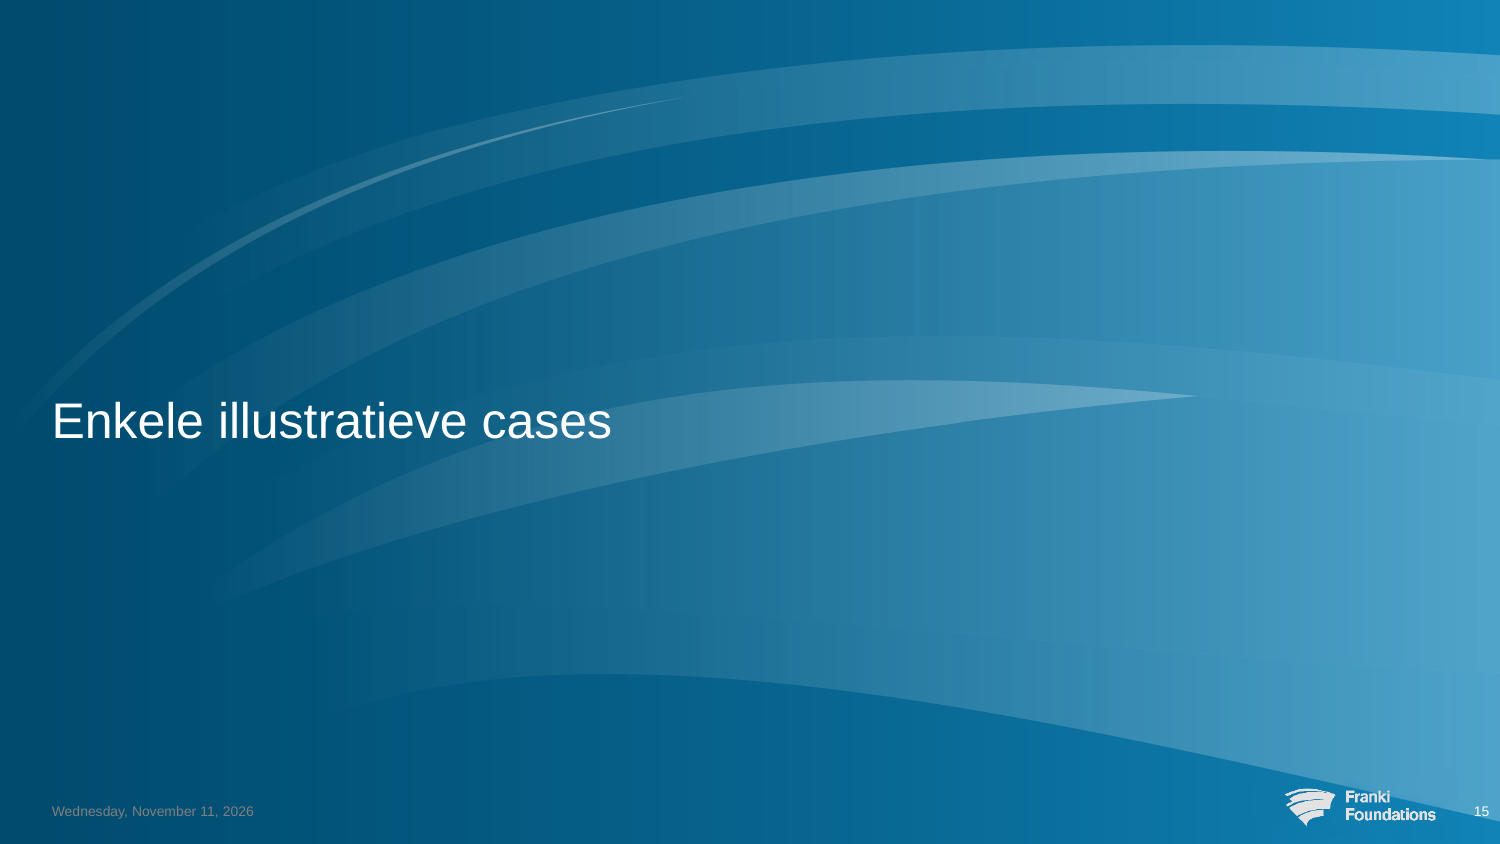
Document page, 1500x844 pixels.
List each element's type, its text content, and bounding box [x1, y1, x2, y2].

picture [76, 0, 1500, 844]
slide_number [36, 795, 322, 828]
title Enkele illustratieve cases [36, 387, 1490, 457]
slide_number 15 [1444, 795, 1490, 828]
